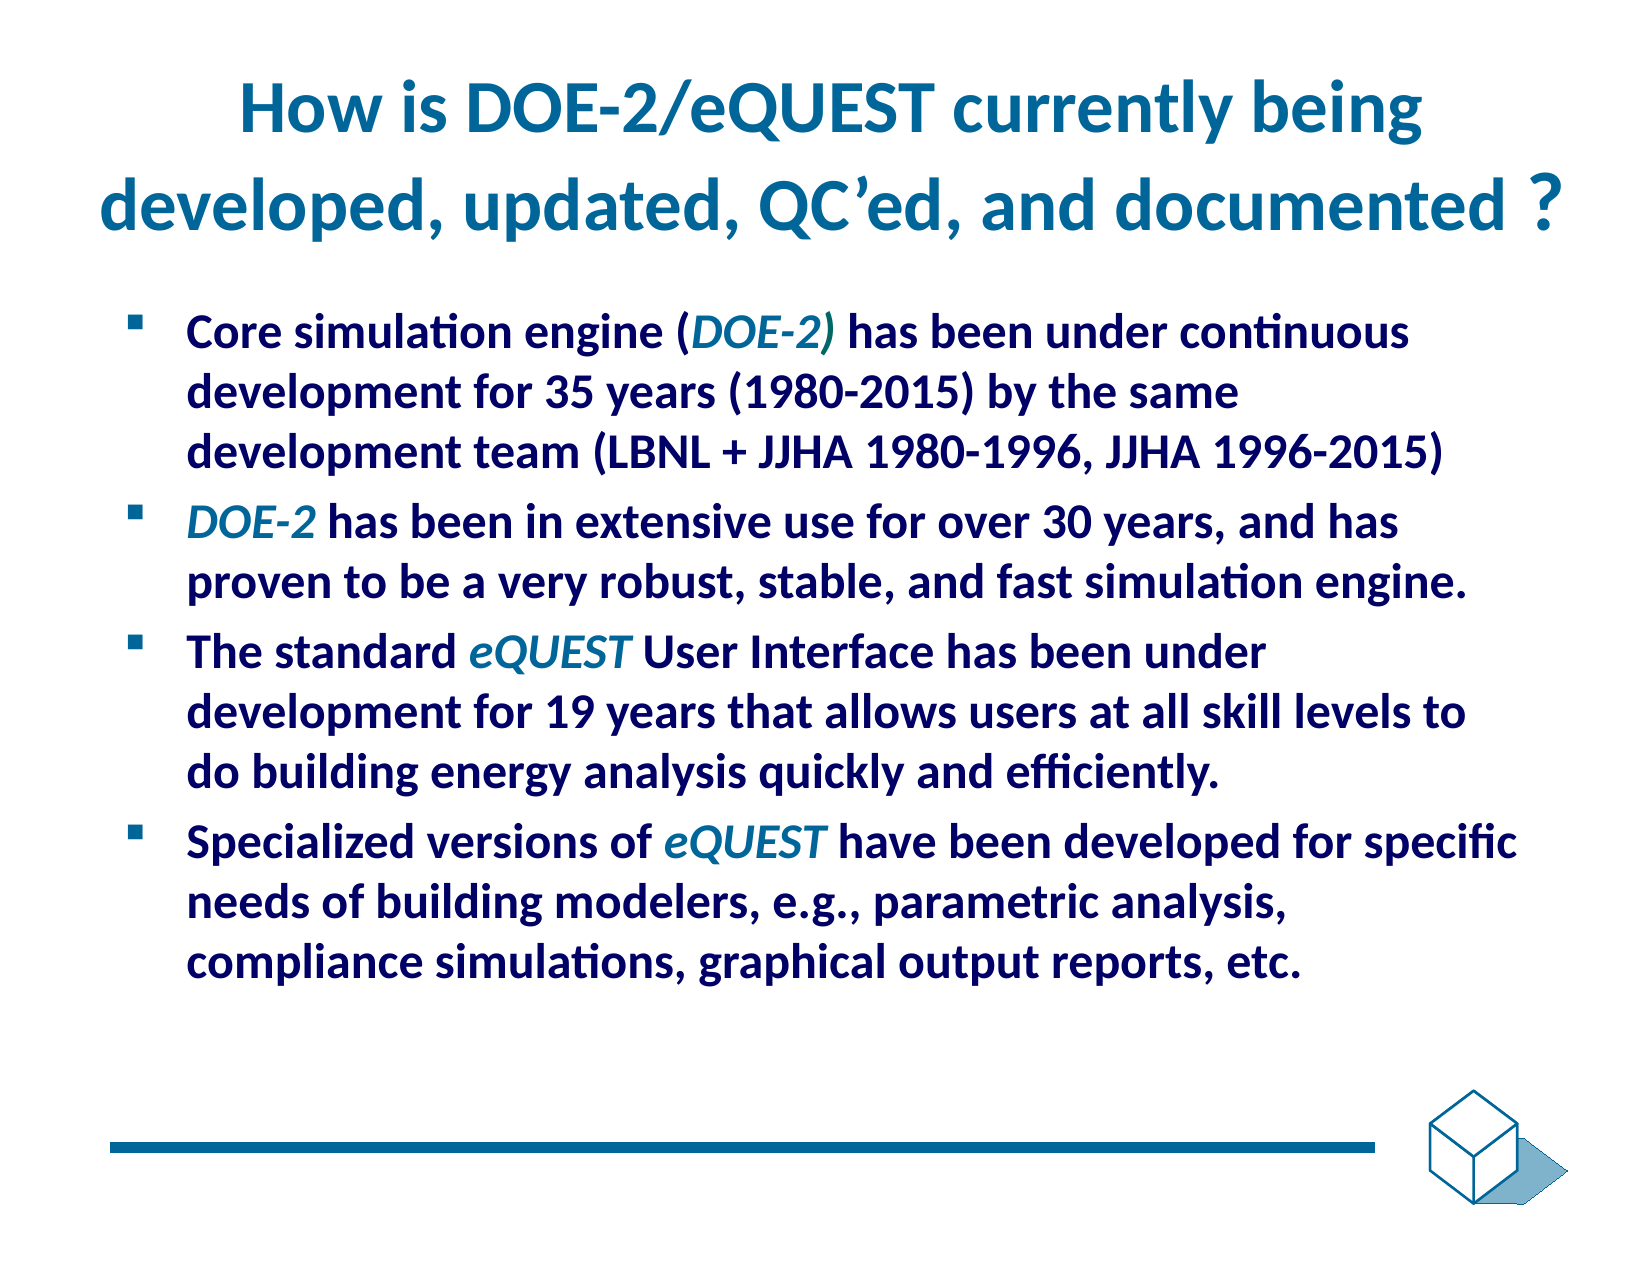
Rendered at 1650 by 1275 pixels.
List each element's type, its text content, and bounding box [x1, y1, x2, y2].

list Core simulation engine (DOE-2) has been under continuous development for 35 years (1980-2015) by the same development team (LBNL + JJHA 1980-1996, JJHA 1996-2015) DOE-2 has been in extensive use for over 30 years, and has proven to be a very robust, stable, and fast simulation engine. The standard eQUEST User Interface has been under development for 19 years that allows users at all skill levels to do building energy analysis quickly and efficiently. Specialized versions of eQUEST have been developed for specific needs of building modelers, e.g., parametric analysis, compliance simulations, graphical output reports, etc. [107, 290, 1536, 1095]
title How is DOE-2/eQUEST currently being developed, updated, QC’ed, and documented ? [63, 45, 1601, 259]
